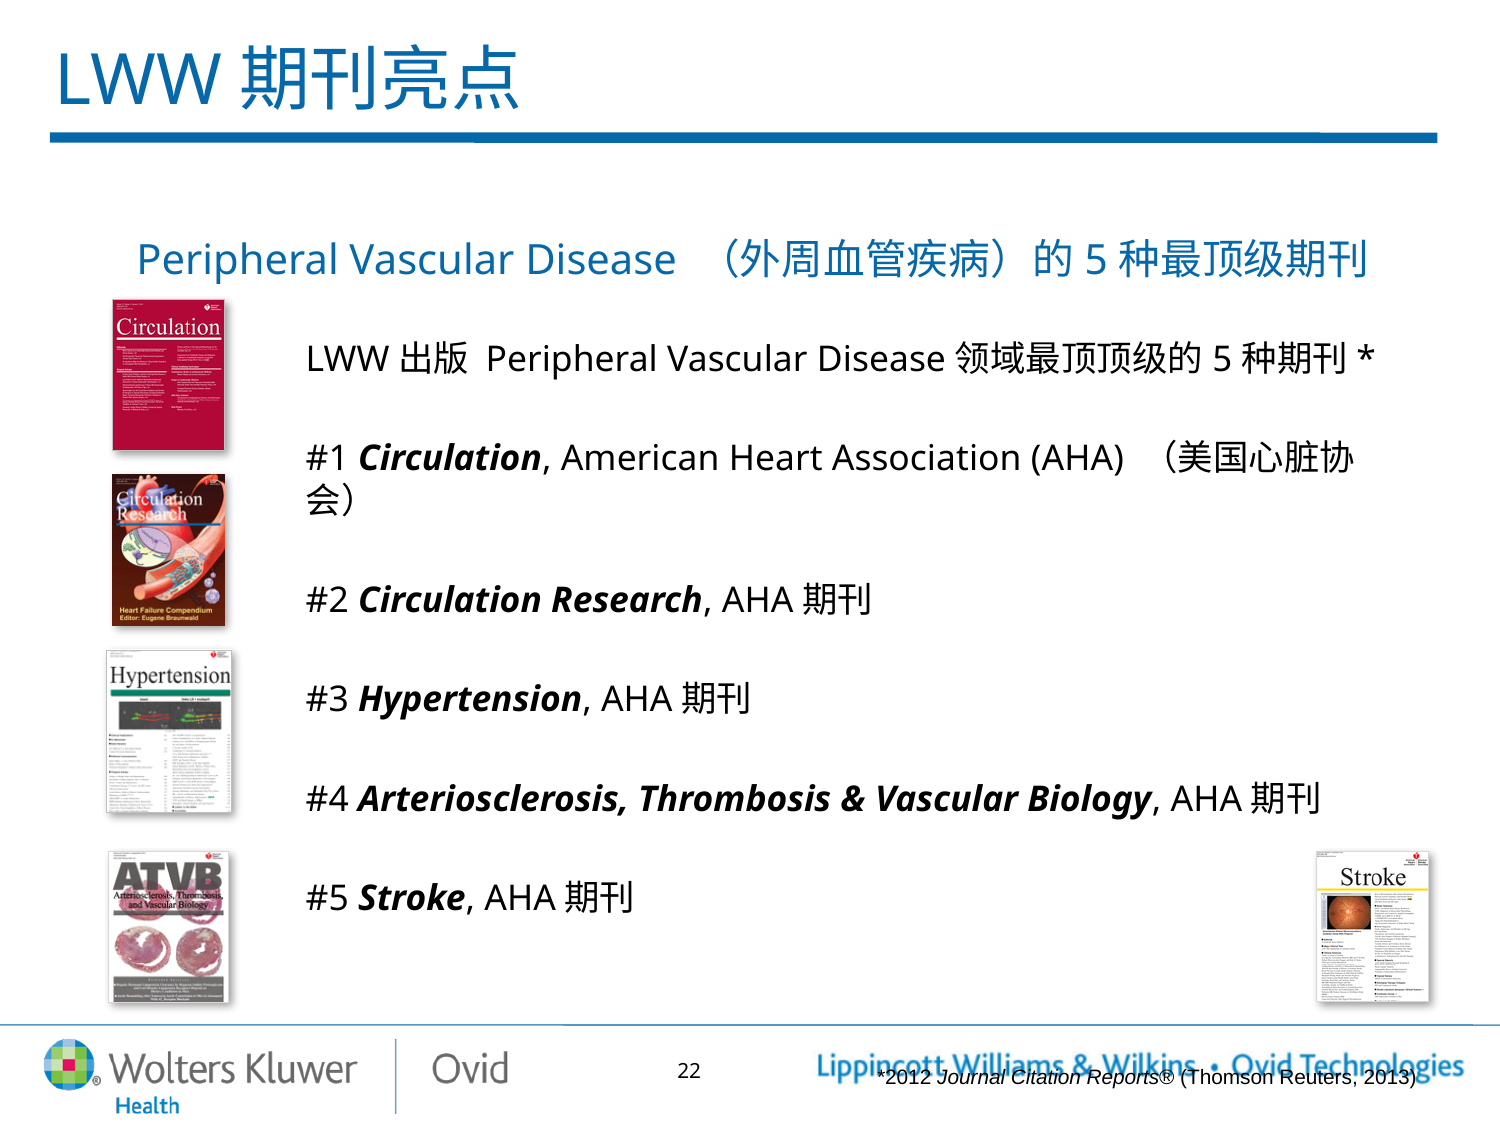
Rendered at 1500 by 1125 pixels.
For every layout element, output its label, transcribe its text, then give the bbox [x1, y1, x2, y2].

text_box *2012 Journal Citation Reports® (Thomson Reuters, 2013) [862, 1056, 1438, 1096]
title LWW期刊亮点 [24, 0, 1444, 154]
picture [804, 1049, 1500, 1092]
picture [106, 649, 232, 813]
picture [1316, 851, 1429, 1003]
list Peripheral Vascular Disease （外周血管疾病）的5种最顶级期刊 LWW出版 Peripheral Vascular Disease领域最顶顶级的5种期刊* #1 Circulation, American Heart Association (AHA) （美国心脏协会） #2 Circulation Research, AHA期刊 #3 Hypertension, AHA期刊 #4 Arteriosclerosis, Thrombosis & Vascular Biology, AHA期刊 #5 Stroke, AHA期刊 [49, 224, 1438, 1026]
picture [112, 474, 226, 626]
picture [38, 1037, 513, 1114]
picture [108, 851, 229, 1003]
picture [112, 299, 226, 451]
